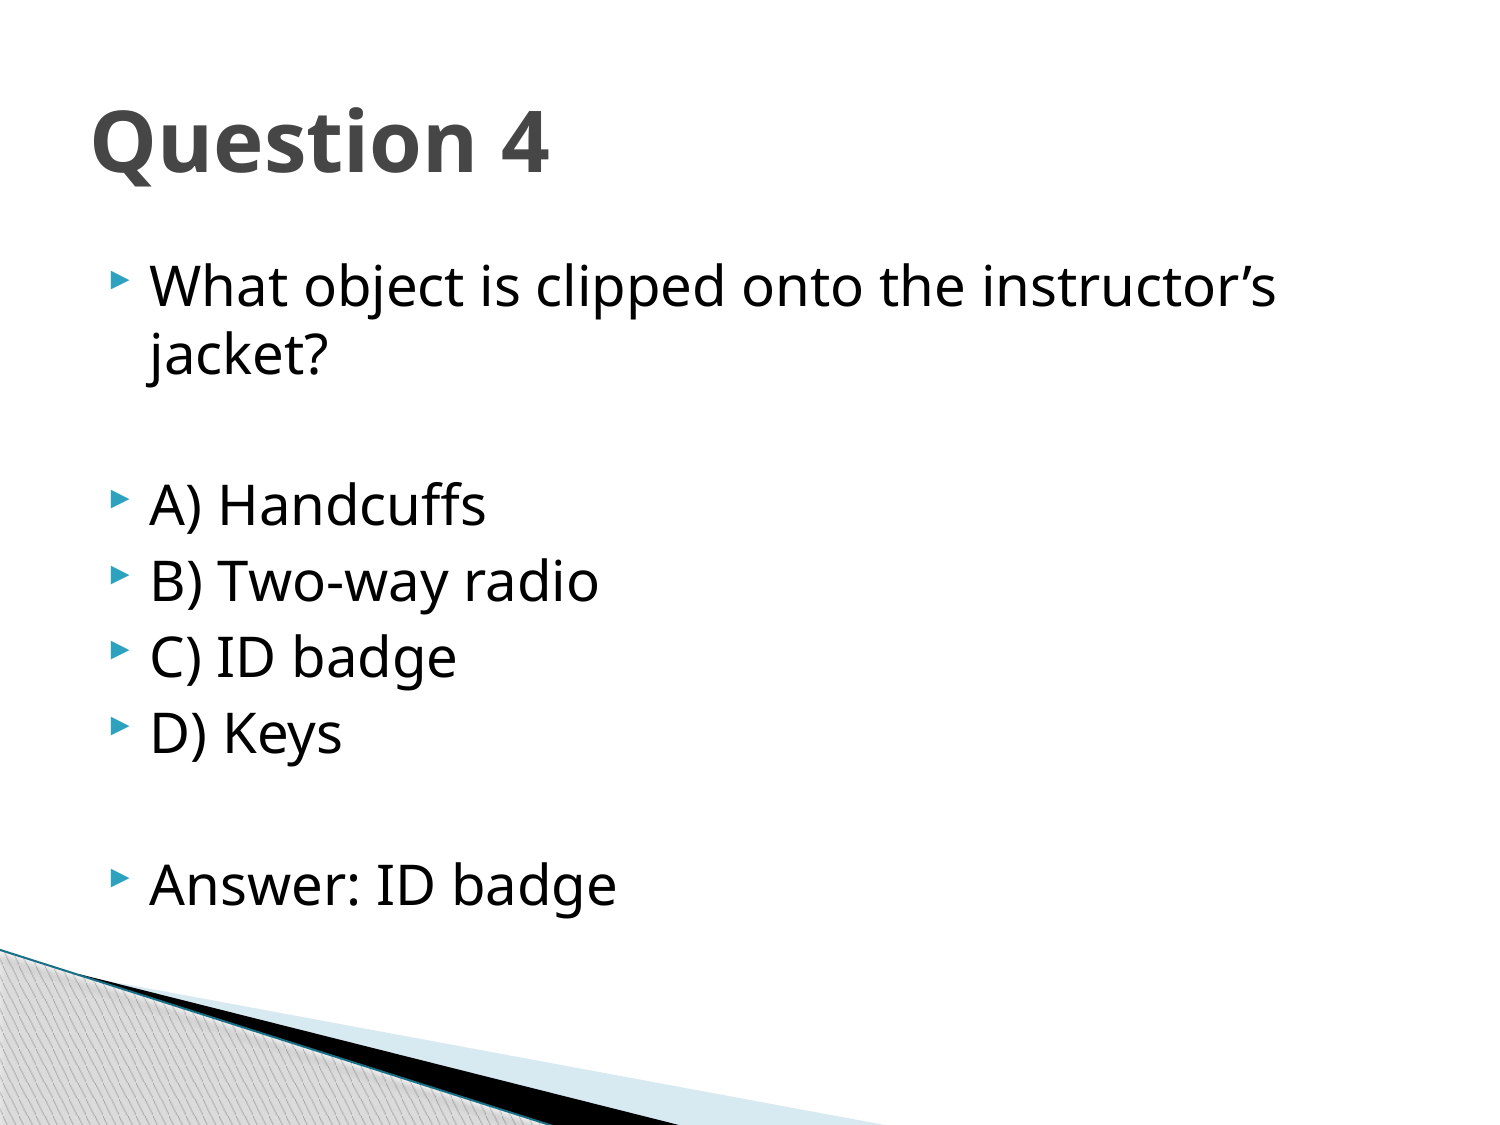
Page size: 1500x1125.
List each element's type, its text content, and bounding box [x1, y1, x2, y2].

list What object is clipped onto the instructor’s jacket? A) Handcuffs B) Two-way radio C) ID badge D) Keys Answer: ID badge [75, 243, 1425, 986]
title Question 4 [75, 45, 1425, 233]
